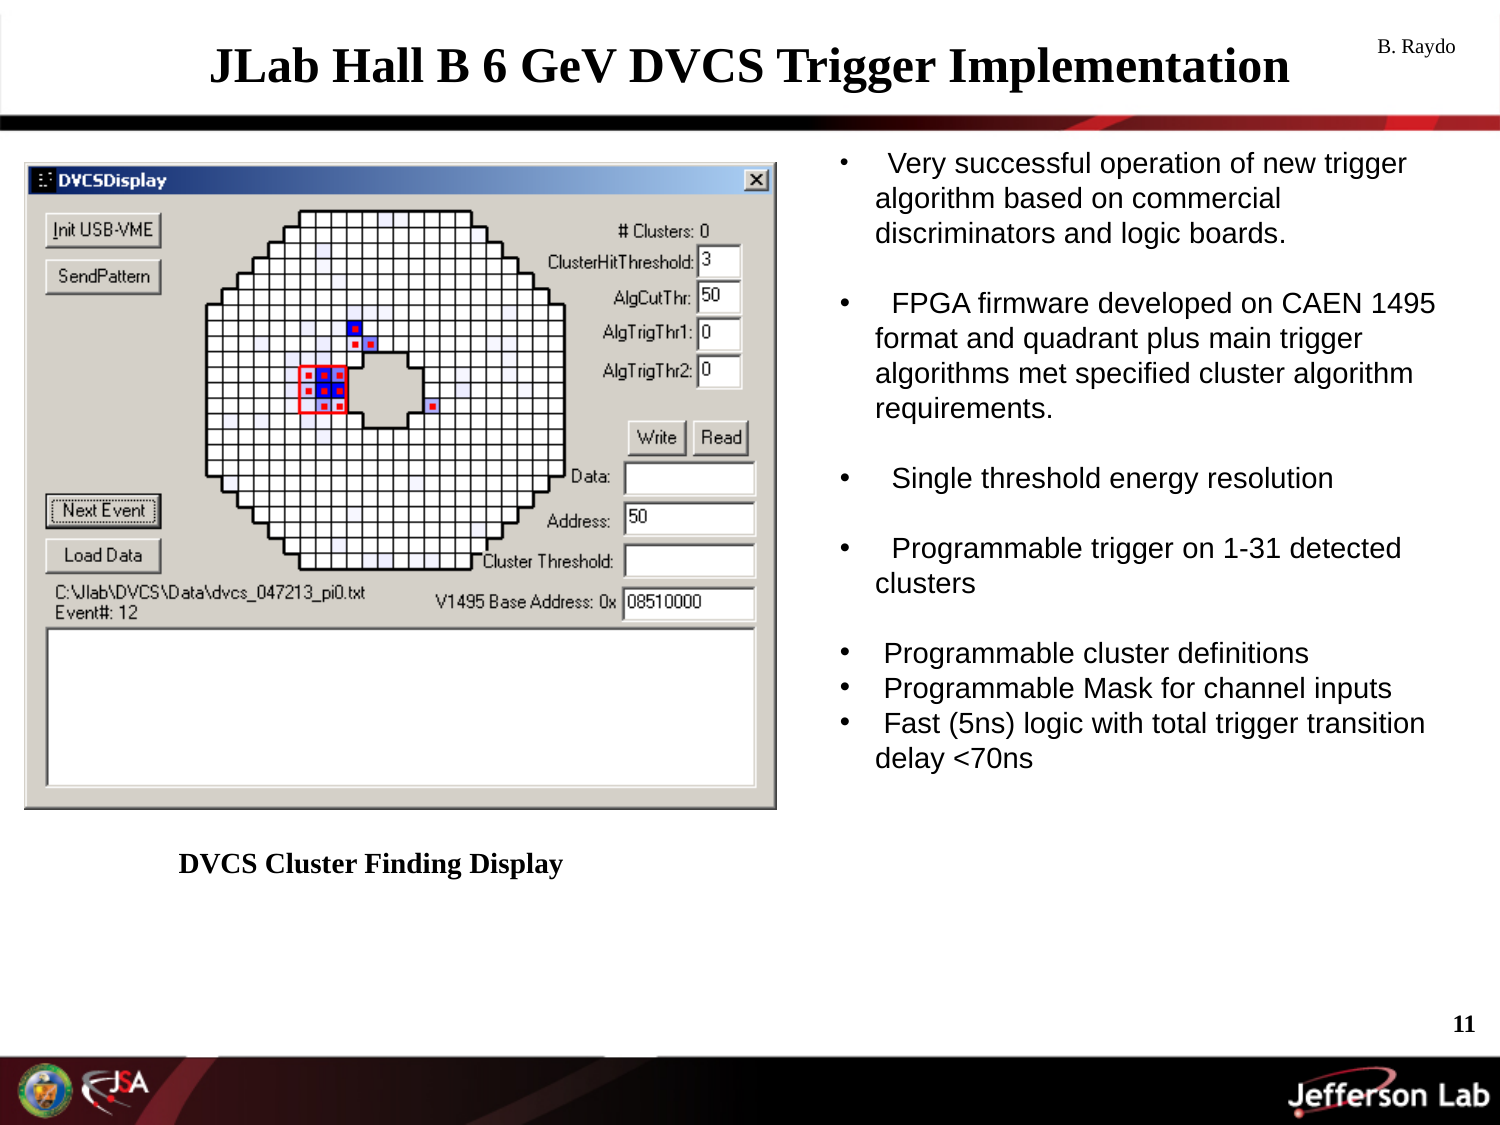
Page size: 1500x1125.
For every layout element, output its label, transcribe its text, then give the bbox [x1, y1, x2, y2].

text_box Very successful operation of new trigger algorithm based on commercial discriminators and logic boards. FPGA firmware developed on CAEN 1495 format and quadrant plus main trigger algorithms met specified cluster algorithm requirements. Single threshold energy resolution Programmable trigger on 1-31 detected clusters Programmable cluster definitions Programmable Mask for channel inputs Fast (5ns) logic with total trigger transition delay <70ns [825, 137, 1472, 852]
text_box 11 [1437, 999, 1492, 1045]
text_box B. Raydo [1325, 24, 1500, 65]
text_box DVCS Cluster Finding Display [163, 837, 580, 888]
text_box JLab Hall B 6 GeV DVCS Trigger Implementation [194, 24, 1306, 100]
picture [0, 0, 1500, 1125]
